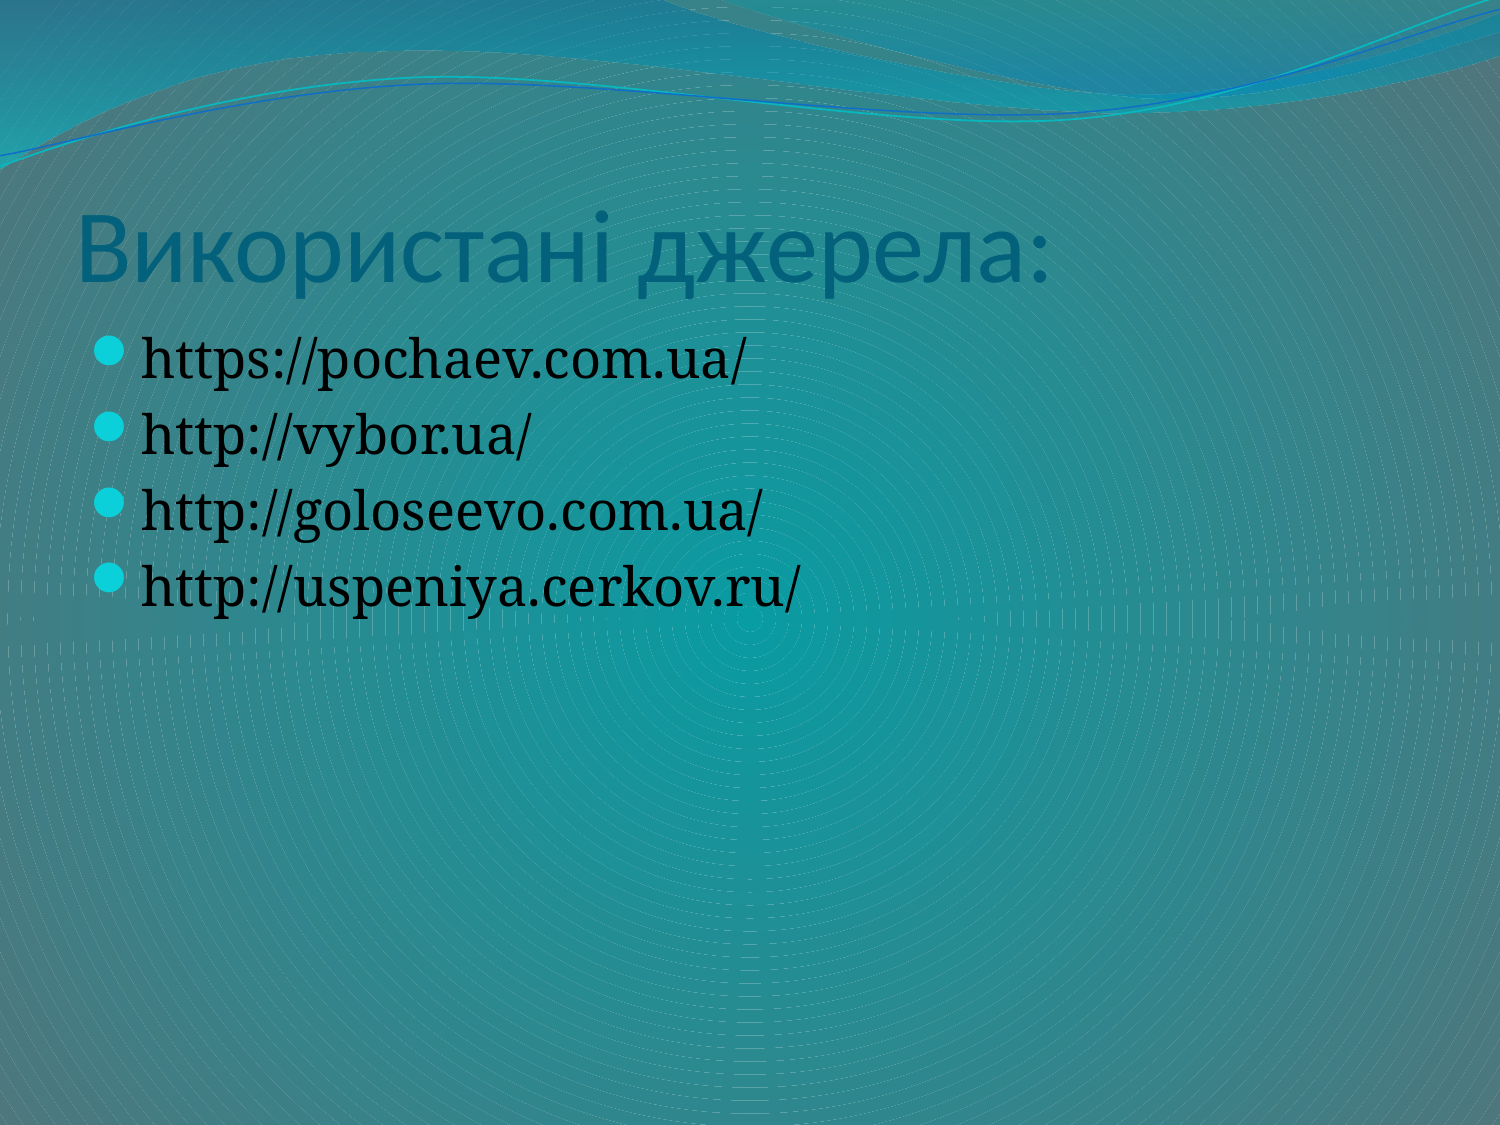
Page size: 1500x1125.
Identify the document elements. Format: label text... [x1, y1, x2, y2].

title Використані джерела: [75, 115, 1425, 303]
list https://pochaev.com.ua/ http://vybor.ua/ http://goloseevo.com.ua/ http://uspeniya.cerkov.ru/ [75, 317, 1425, 1038]
